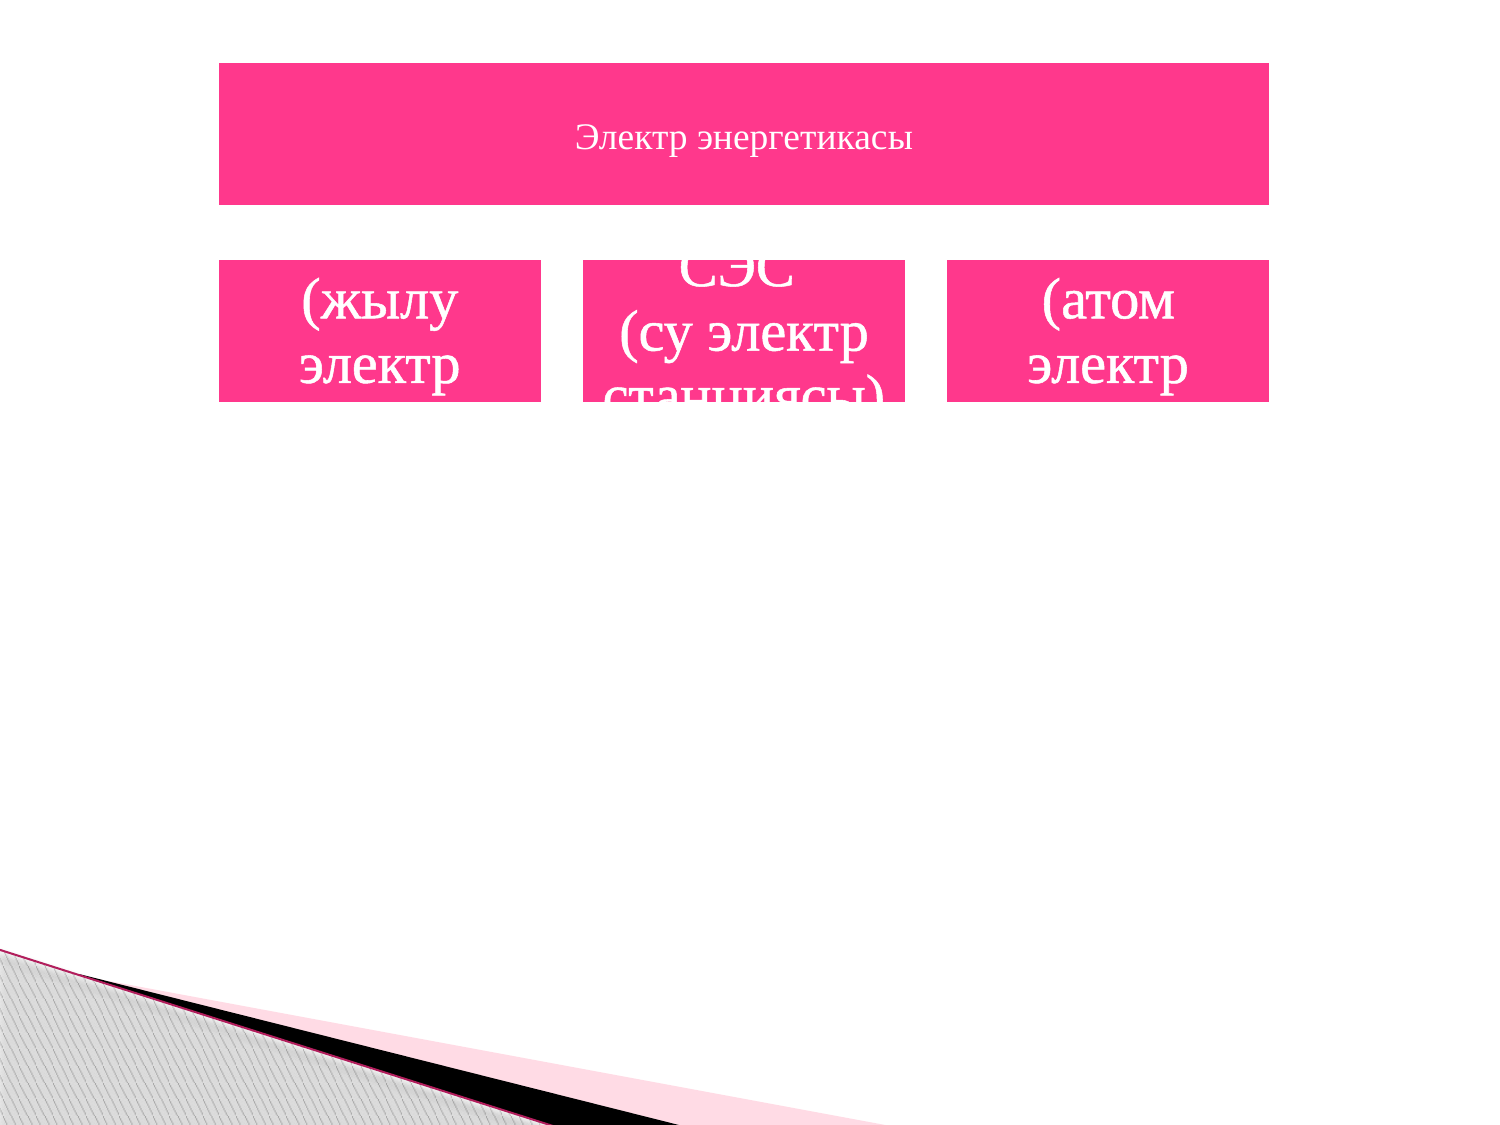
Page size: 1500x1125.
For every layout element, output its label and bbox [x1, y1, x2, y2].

text_box [81, 58, 1407, 997]
